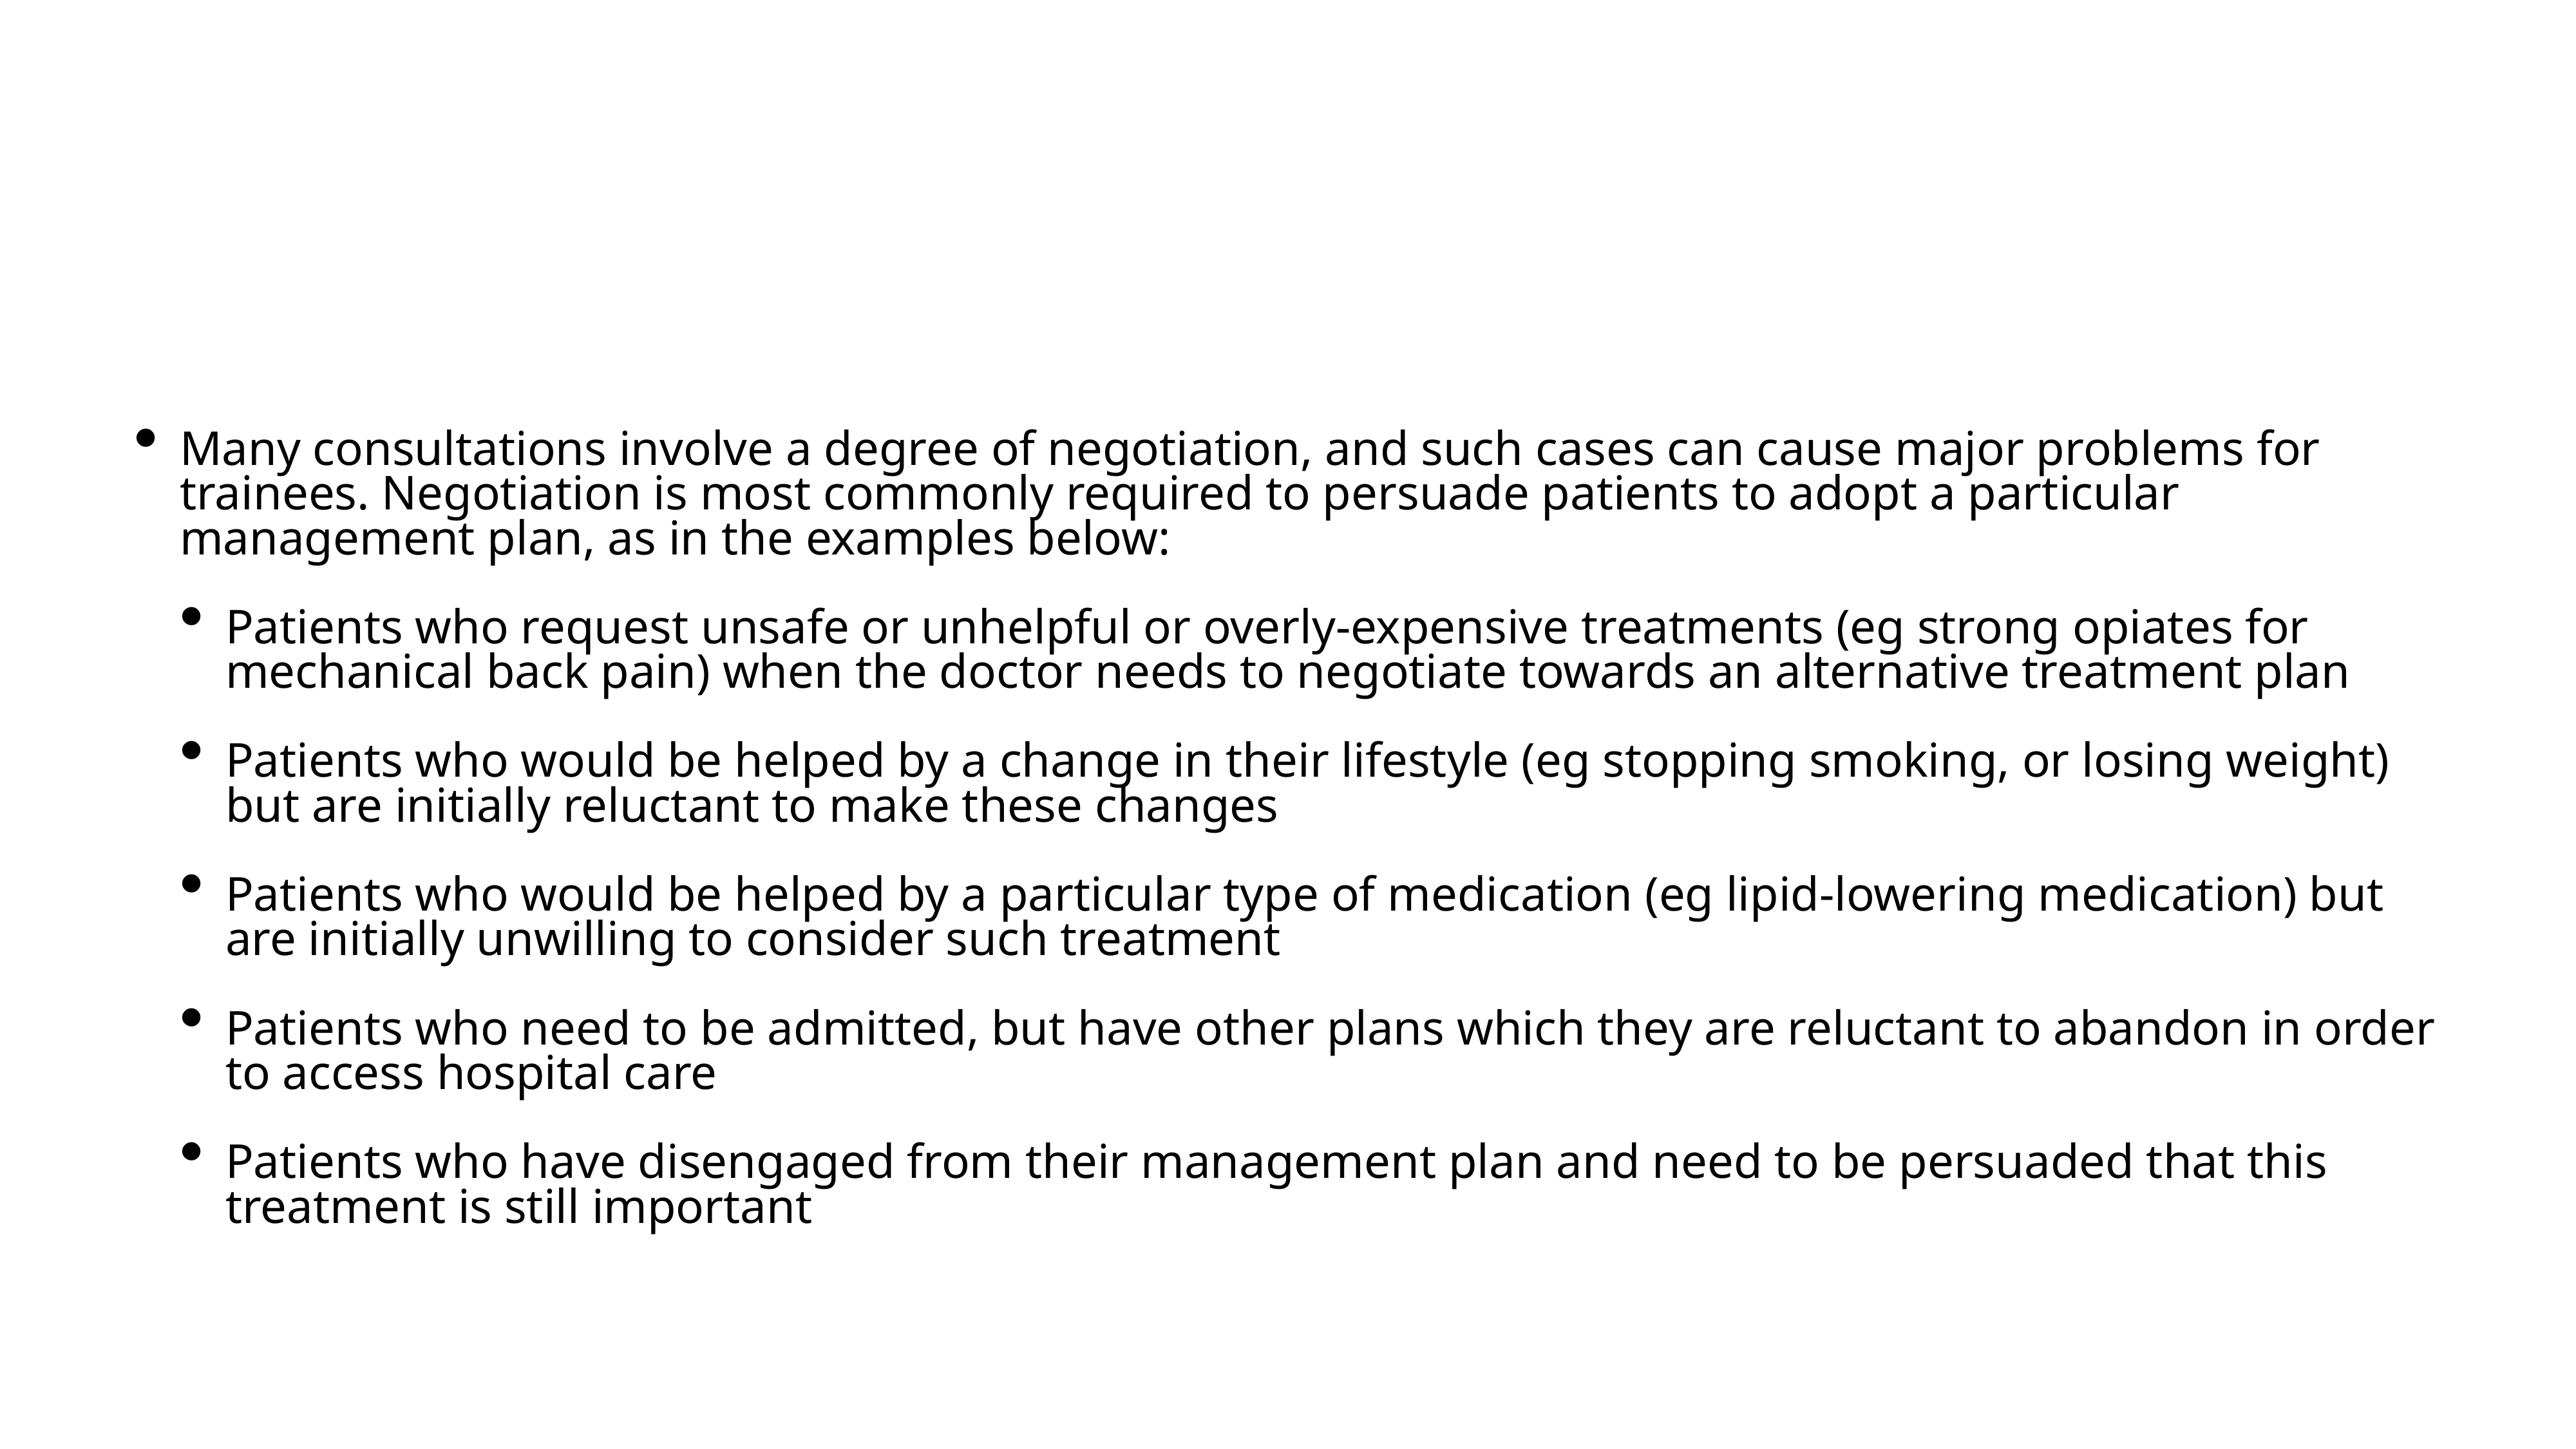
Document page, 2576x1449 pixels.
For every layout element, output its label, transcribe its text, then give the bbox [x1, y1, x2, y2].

list Many consultations involve a degree of negotiation, and such cases can cause major problems for trainees. Negotiation is most commonly required to persuade patients to adopt a particular management plan, as in the examples below: Patients who request unsafe or unhelpful or overly-expensive treatments (eg strong opiates for mechanical back pain) when the doctor needs to negotiate towards an alternative treatment plan Patients who would be helped by a change in their lifestyle (eg stopping smoking, or losing weight) but are initially reluctant to make these changes Patients who would be helped by a particular type of medication (eg lipid-lowering medication) but are initially unwilling to consider such treatment Patients who need to be admitted, but have other plans which they are reluctant to abandon in order to access hospital care Patients who have disengaged from their management plan and need to be persuaded that this treatment is still important [128, 423, 2448, 1321]
